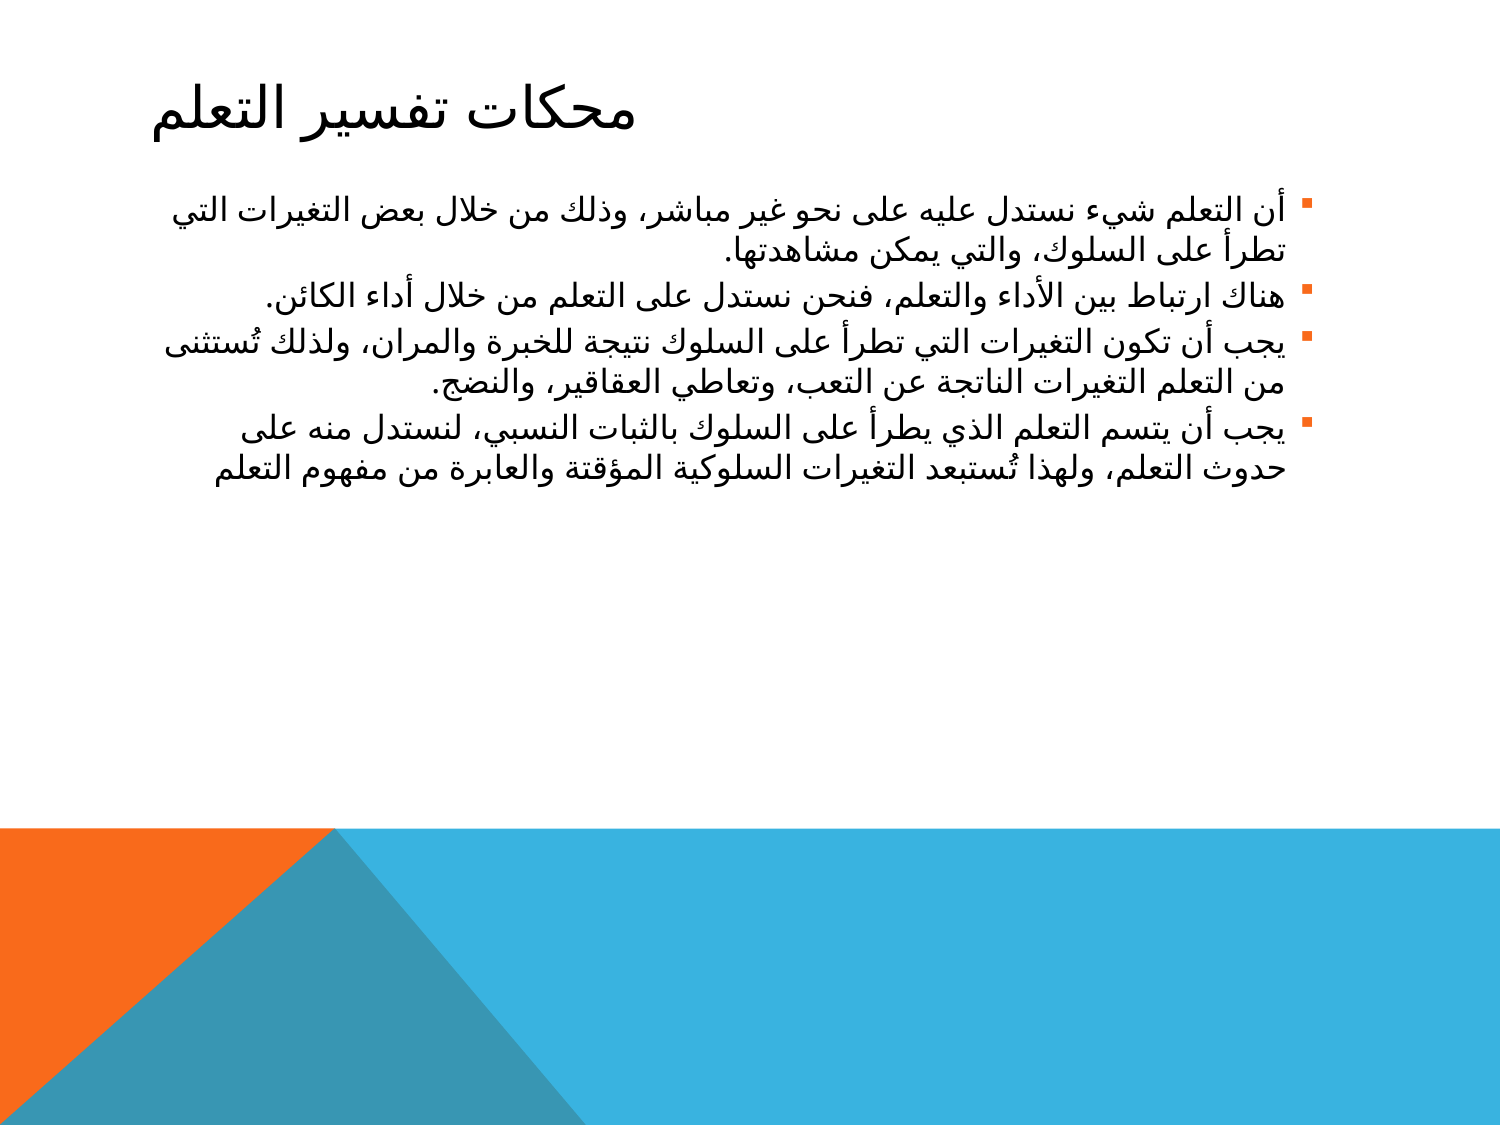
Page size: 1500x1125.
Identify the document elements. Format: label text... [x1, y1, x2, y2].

list أن التعلم شيء نستدل عليه على نحو غير مباشر، وذلك من خلال بعض التغيرات التي تطرأ على السلوك، والتي يمكن مشاهدتها. هناك ارتباط بين الأداء والتعلم، فنحن نستدل على التعلم من خلال أداء الكائن. يجب أن تكون التغيرات التي تطرأ على السلوك نتيجة للخبرة والمران، ولذلك تُستثنى من التعلم التغيرات الناتجة عن التعب، وتعاطي العقاقير، والنضج. يجب أن يتسم التعلم الذي يطرأ على السلوك بالثبات النسبي، لنستدل منه على حدوث التعلم، ولهذا تُستبعد التغيرات السلوكية المؤقتة والعابرة من مفهوم التعلم [135, 180, 1369, 768]
title محكات تفسير التعلم [135, 60, 1369, 150]
